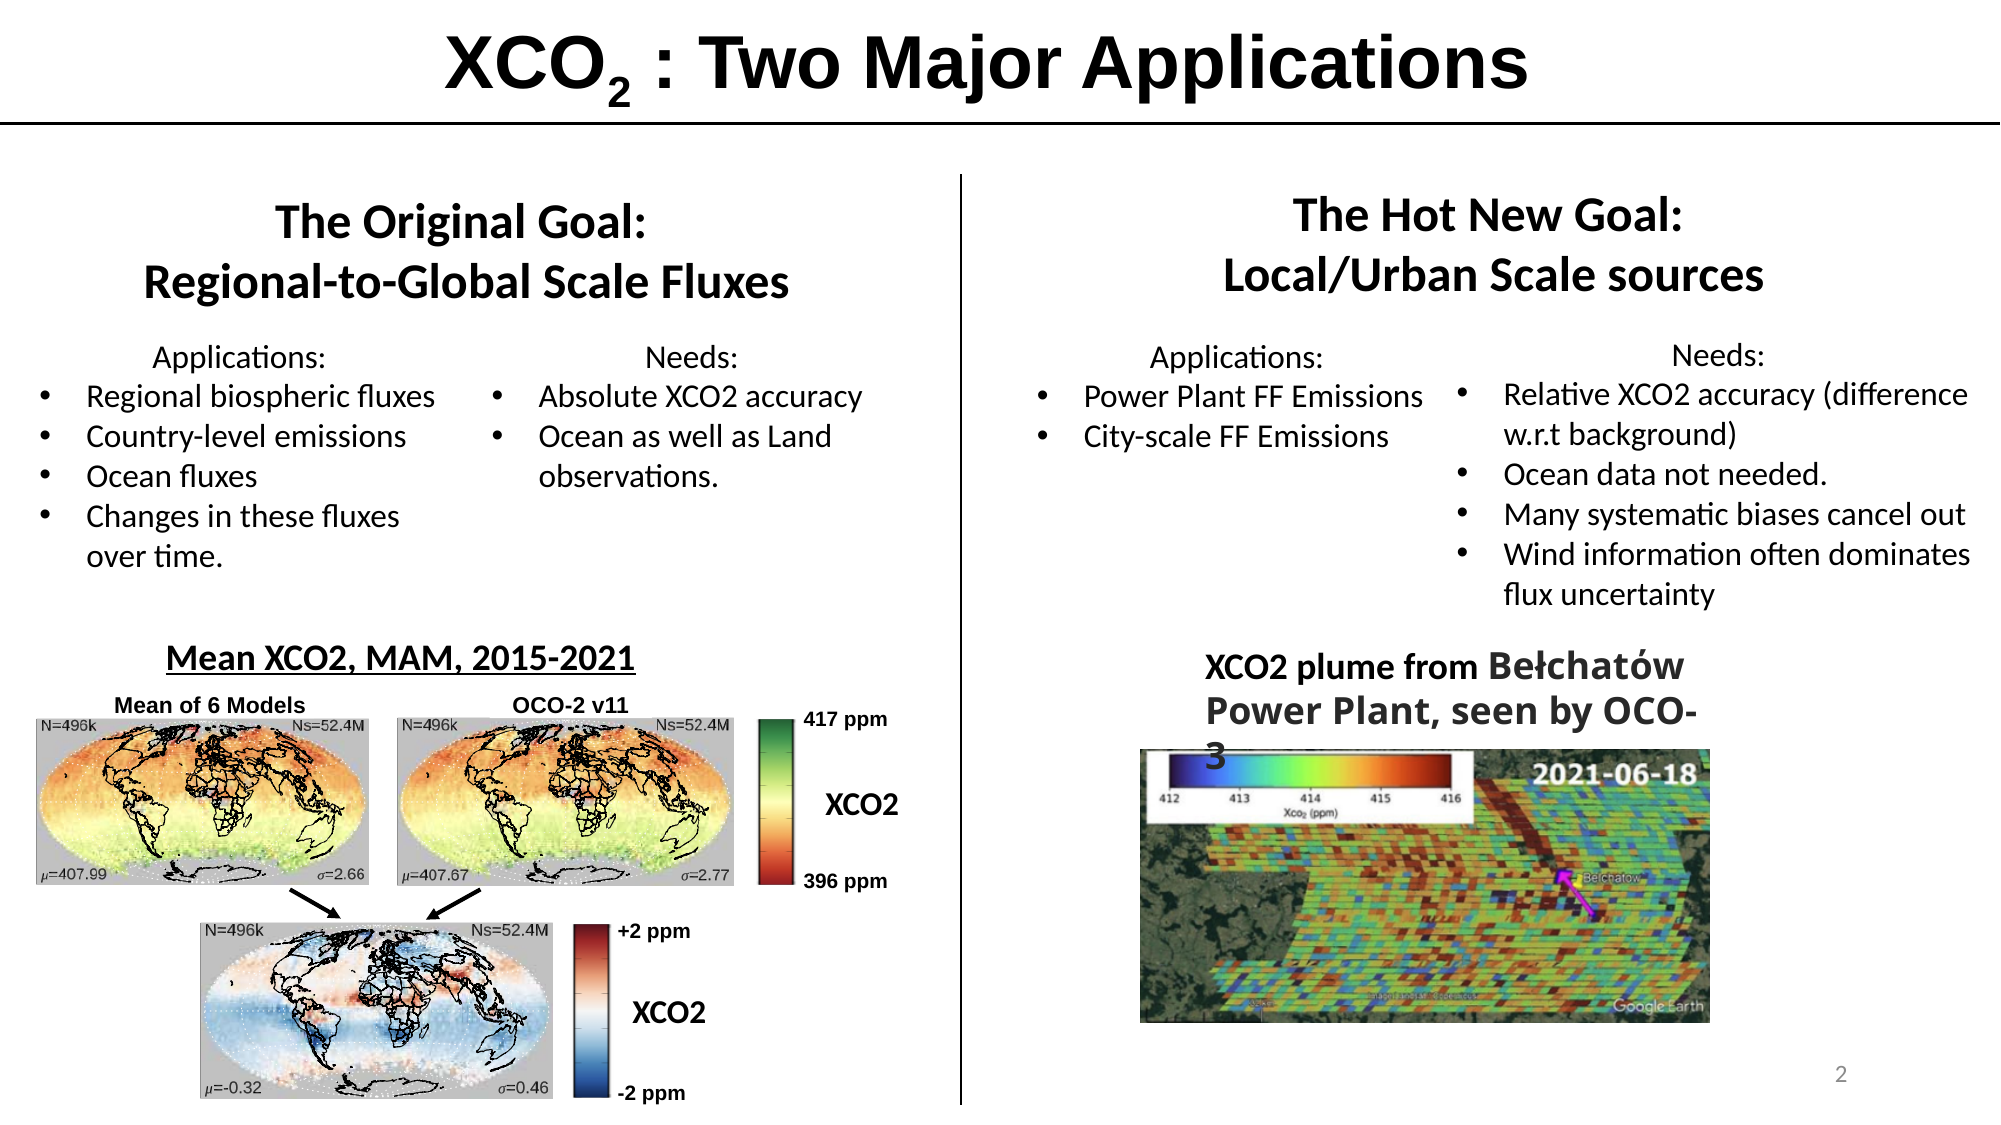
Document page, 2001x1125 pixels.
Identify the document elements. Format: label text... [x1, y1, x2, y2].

text_box -2 ppm [617, 1079, 707, 1105]
picture [196, 919, 680, 1103]
title XCO2 : Two Major Applications [125, 9, 1851, 112]
text_box 396 ppm [803, 867, 893, 893]
text_box XCO2 [810, 774, 935, 830]
text_box 417 ppm [803, 705, 893, 731]
text_box Needs: Relative XCO2 accuracy (difference w.r.t background) Ocean data not needed. Many systematic biases cancel out Wind information often dominates flux uncertainty [1456, 332, 1981, 653]
picture [31, 690, 377, 893]
text_box Mean XCO2, MAM, 2015-2021 [161, 628, 740, 683]
text_box +2 ppm [617, 917, 707, 943]
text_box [289, 889, 341, 919]
picture [1140, 749, 1710, 1023]
text_box Needs: Absolute XCO2 accuracy Ocean as well as Land observations. [491, 334, 893, 495]
text_box XCO2 plume from Bełchatόw Power Plant, seen by OCO-3 [1190, 634, 1715, 785]
slide_number 2 [1412, 1042, 1863, 1103]
picture [390, 690, 859, 893]
text_box The Hot New Goal: Local/Urban Scale sources [1161, 174, 1827, 309]
text_box Applications: Power Plant FF Emissions City-scale FF Emissions [1036, 334, 1438, 455]
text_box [425, 889, 481, 920]
text_box The Original Goal: Regional-to-Global Scale Fluxes [109, 180, 824, 316]
text_box Applications: Regional biospheric fluxes Country-level emissions Ocean fluxes Changes in these fluxes over time. [39, 334, 441, 575]
